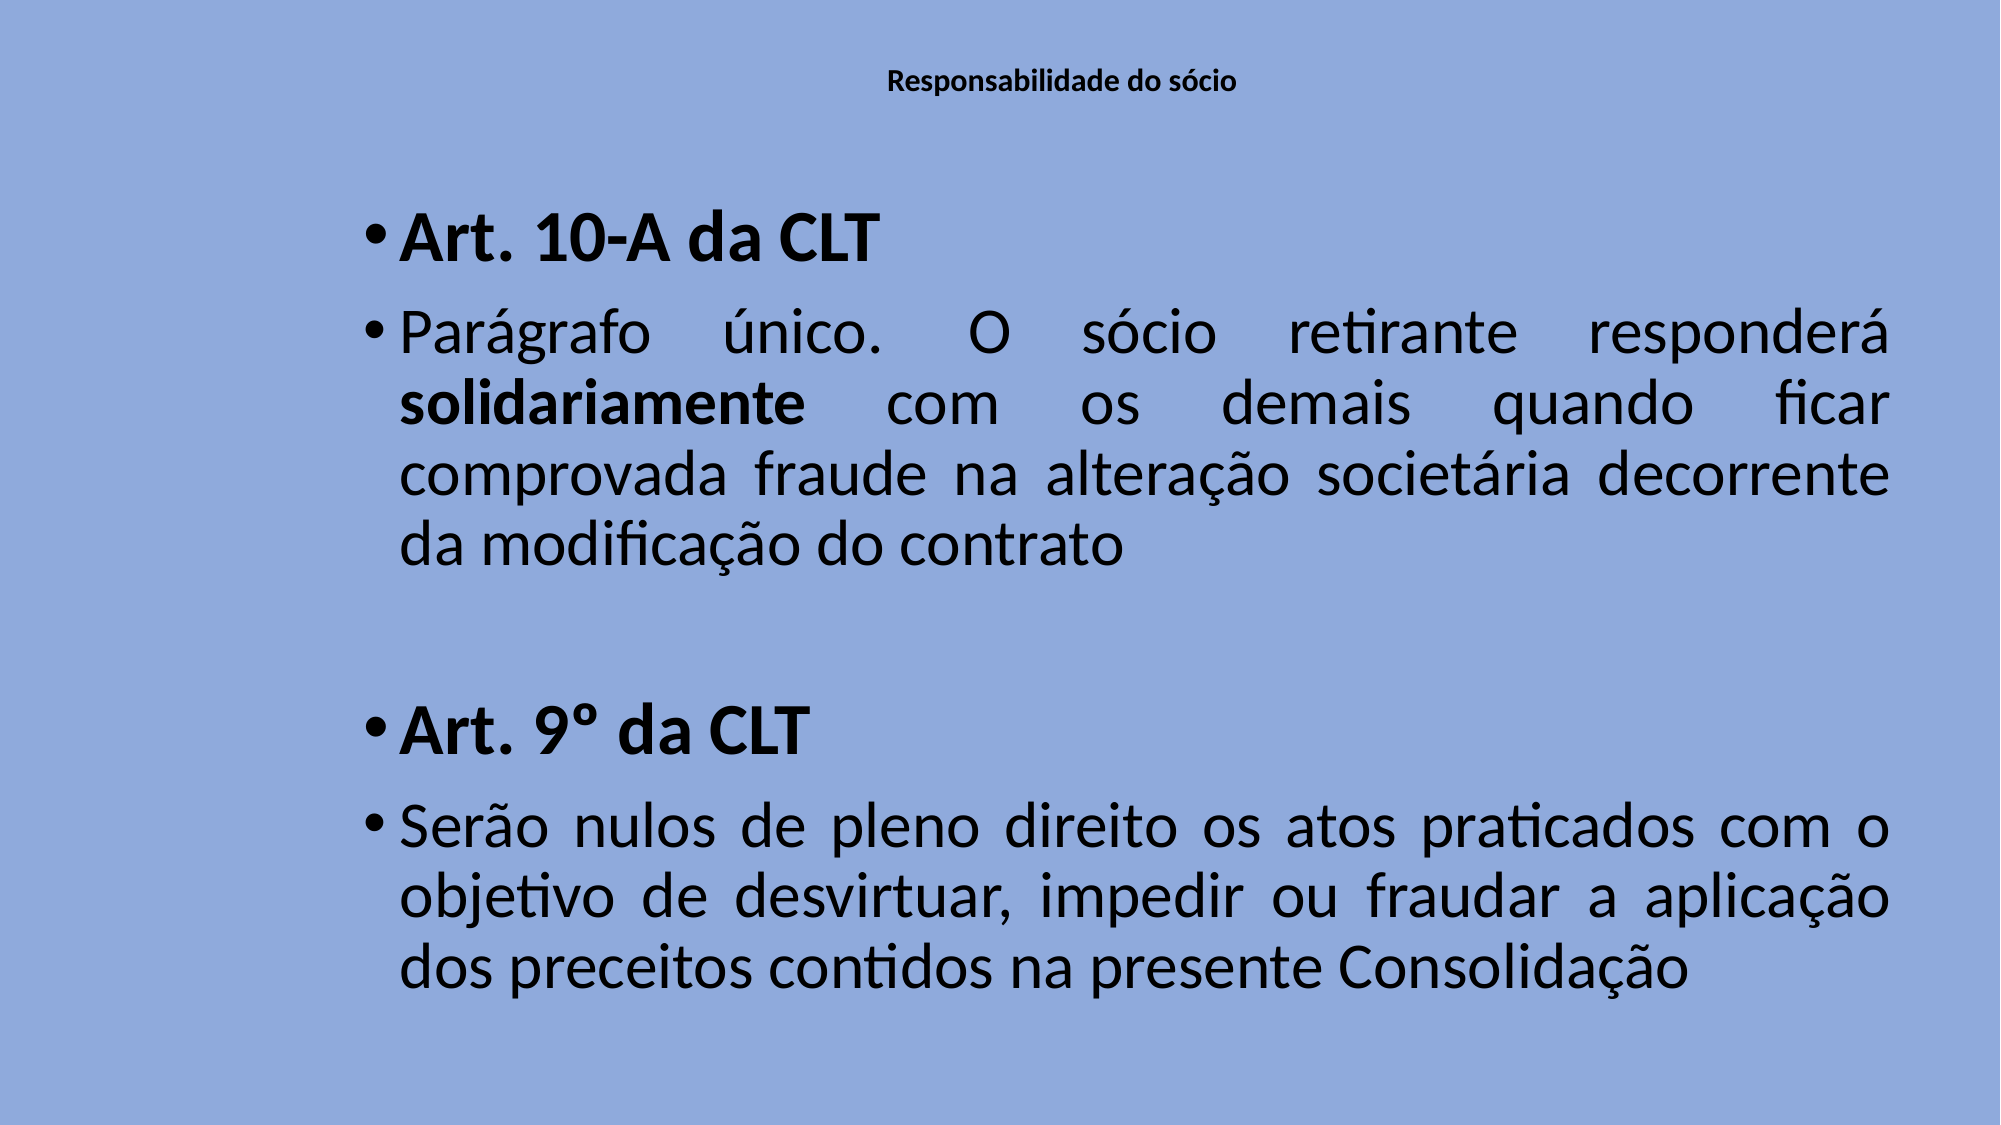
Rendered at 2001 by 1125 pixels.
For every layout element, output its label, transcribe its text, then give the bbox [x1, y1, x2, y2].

list Art. 10-A da CLT Parágrafo único. O sócio retirante responderá solidariamente com os demais quando ficar comprovada fraude na alteração societária decorrente da modificação do contrato Art. 9º da CLT Serão nulos de pleno direito os atos praticados com o objetivo de desvirtuar, impedir ou fraudar a aplicação dos preceitos contidos na presente Consolidação [348, 190, 1906, 1014]
title Responsabilidade do sócio [334, 21, 1791, 145]
